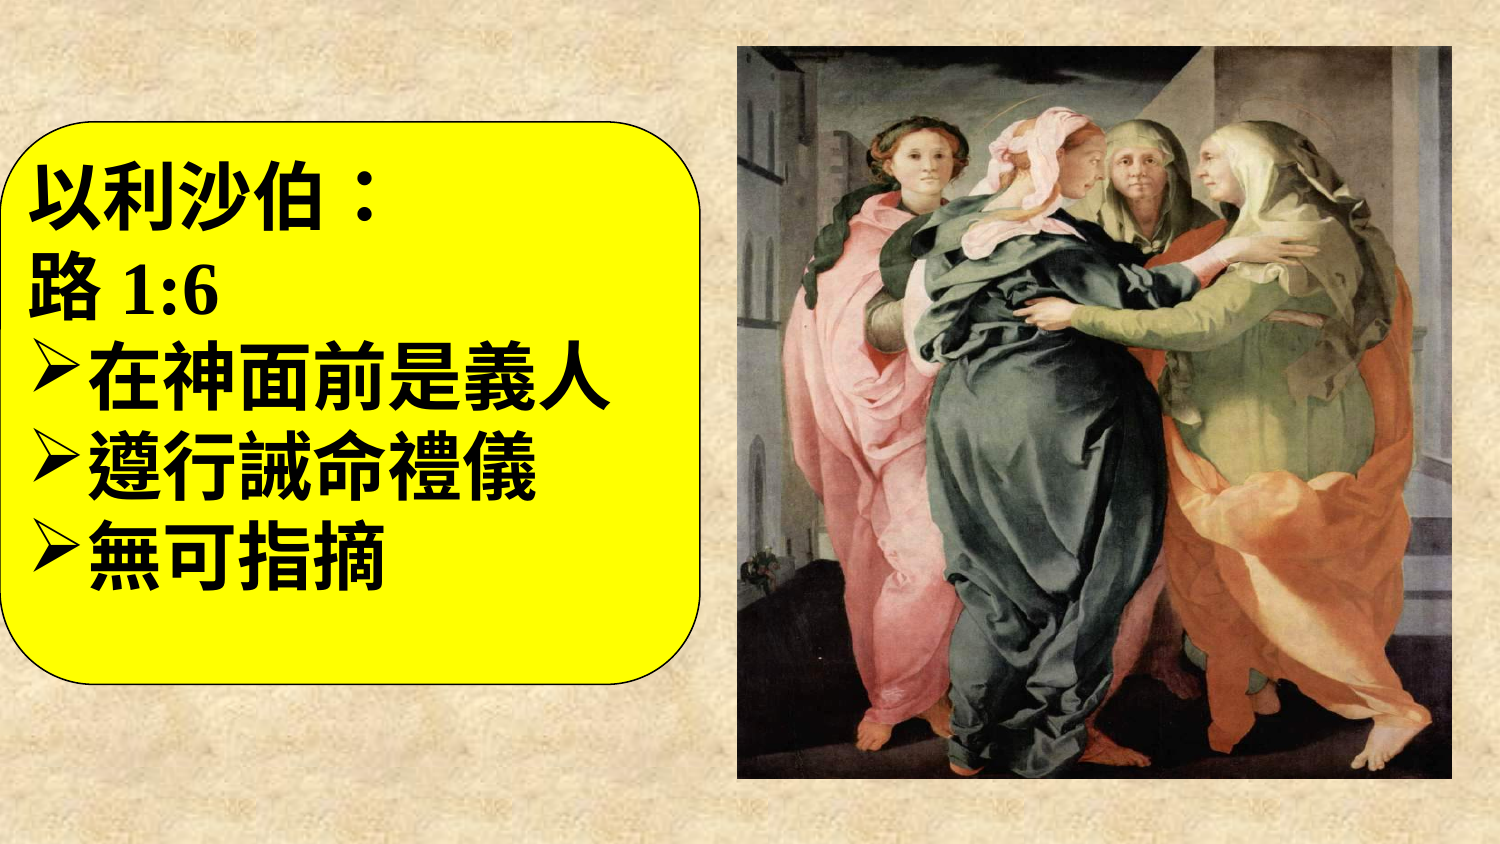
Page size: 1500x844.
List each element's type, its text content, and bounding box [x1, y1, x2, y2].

text_box 以利沙伯： 路1:6 在神面前是義人 遵行誡命禮儀 無可指摘 [0, 121, 700, 685]
picture [0, 0, 1500, 844]
